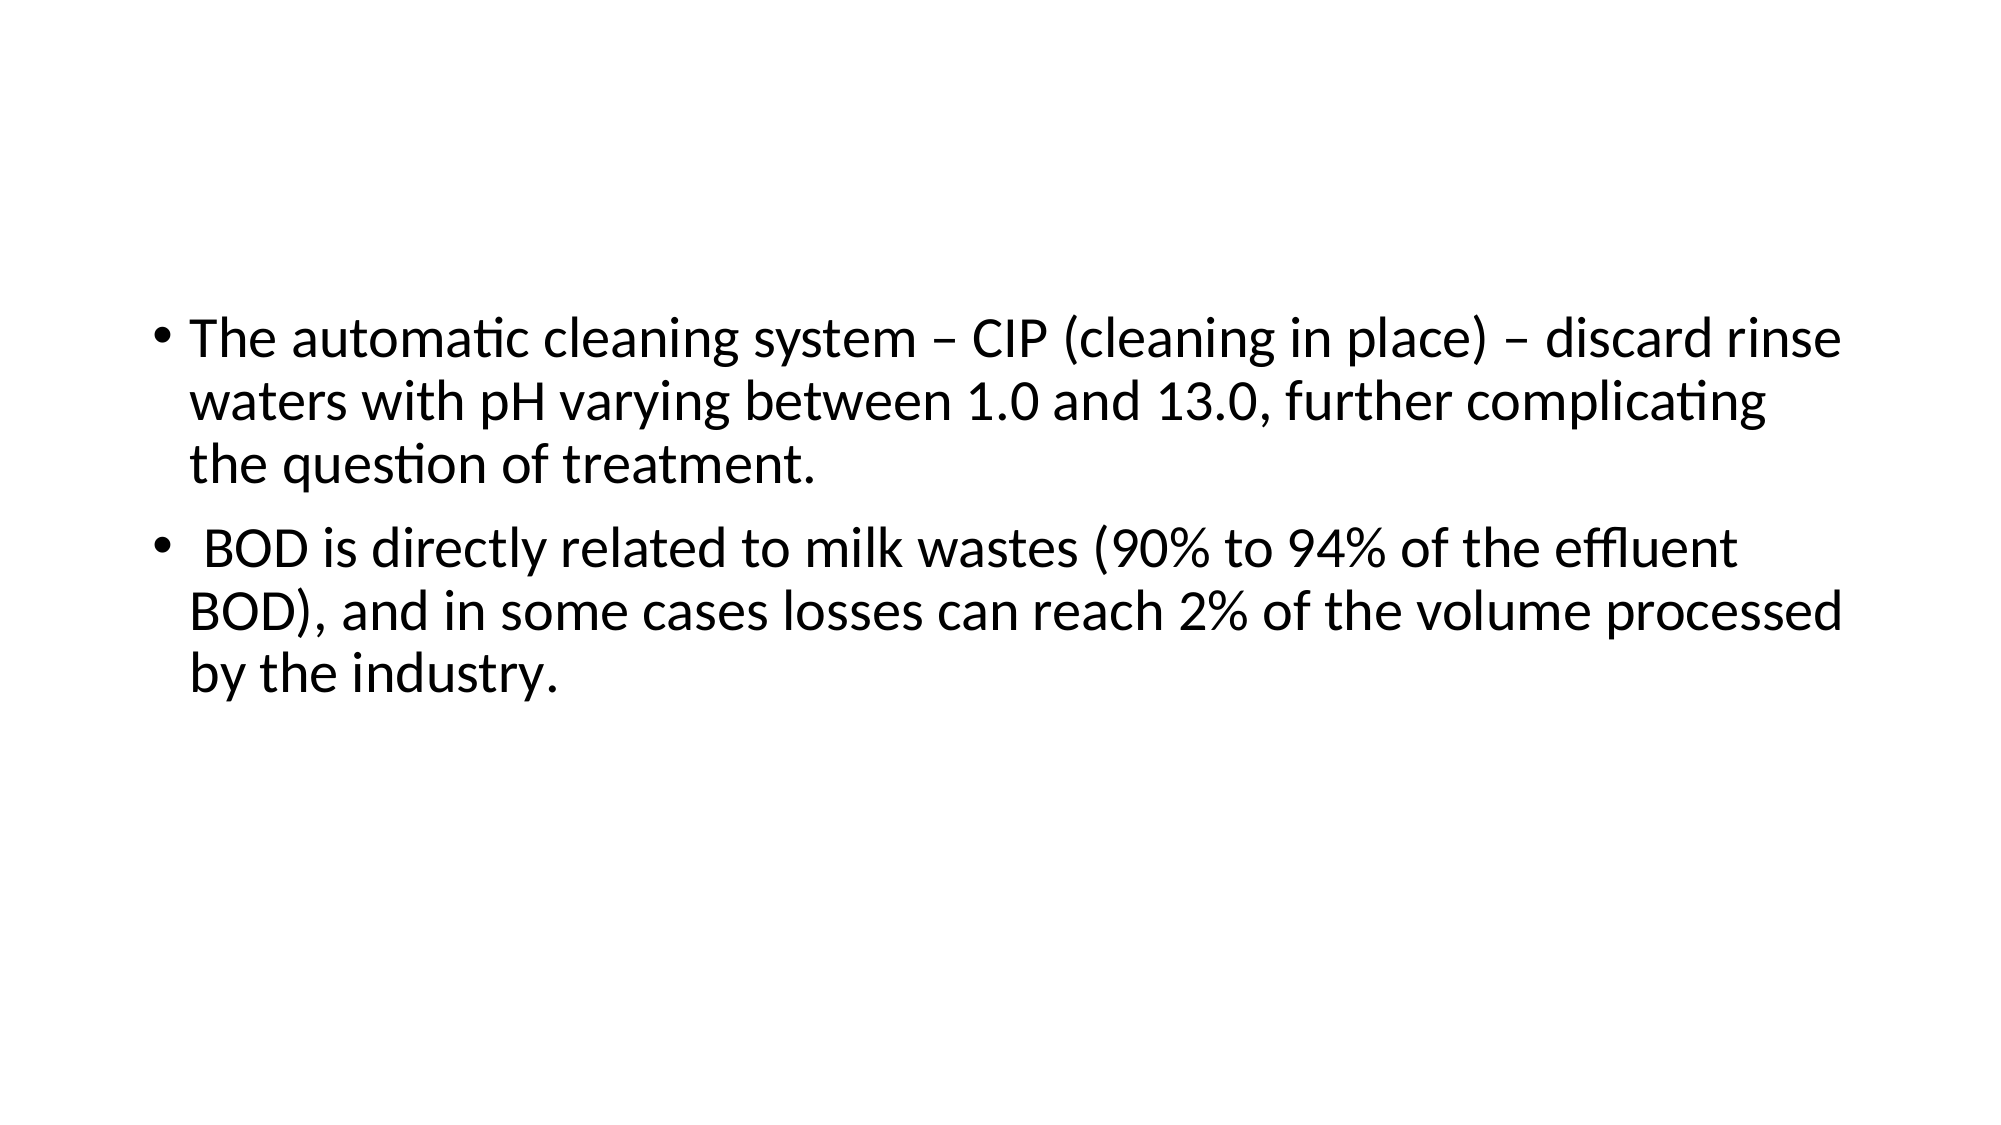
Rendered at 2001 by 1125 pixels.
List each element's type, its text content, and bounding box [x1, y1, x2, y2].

list The automatic cleaning system – CIP (cleaning in place) – discard rinse waters with pH varying between 1.0 and 13.0, further complicating the question of treatment. BOD is directly related to milk wastes (90% to 94% of the effluent BOD), and in some cases losses can reach 2% of the volume processed by the industry. [137, 299, 1863, 1014]
